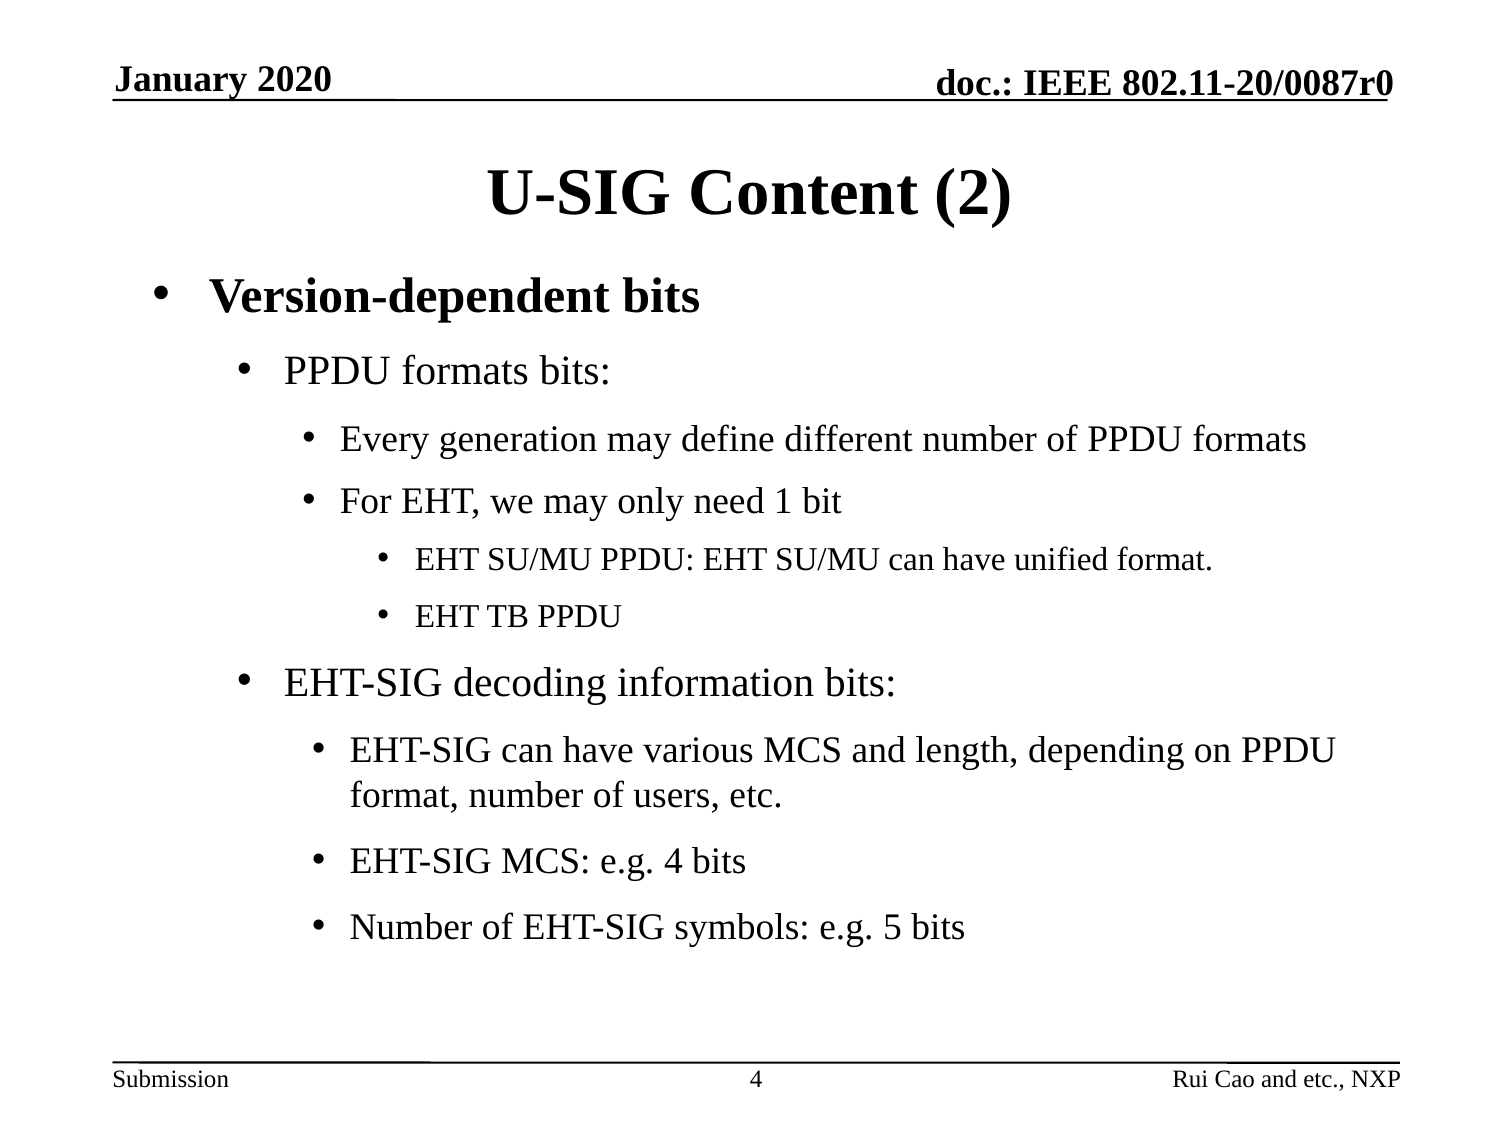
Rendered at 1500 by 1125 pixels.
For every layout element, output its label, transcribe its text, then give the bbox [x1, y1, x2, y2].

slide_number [114, 54, 423, 100]
list Version-dependent bits PPDU formats bits: Every generation may define different number of PPDU formats For EHT, we may only need 1 bit EHT SU/MU PPDU: EHT SU/MU can have unified format. EHT TB PPDU EHT-SIG decoding information bits: EHT-SIG can have various MCS and length, depending on PPDU format, number of users, etc. EHT-SIG MCS: e.g. 4 bits Number of EHT-SIG symbols: e.g. 5 bits [137, 254, 1438, 1038]
footer Rui Cao and etc., NXP [878, 1061, 1402, 1093]
title U-SIG Content (2) [74, 112, 1426, 264]
slide_number 4 [712, 1061, 800, 1123]
